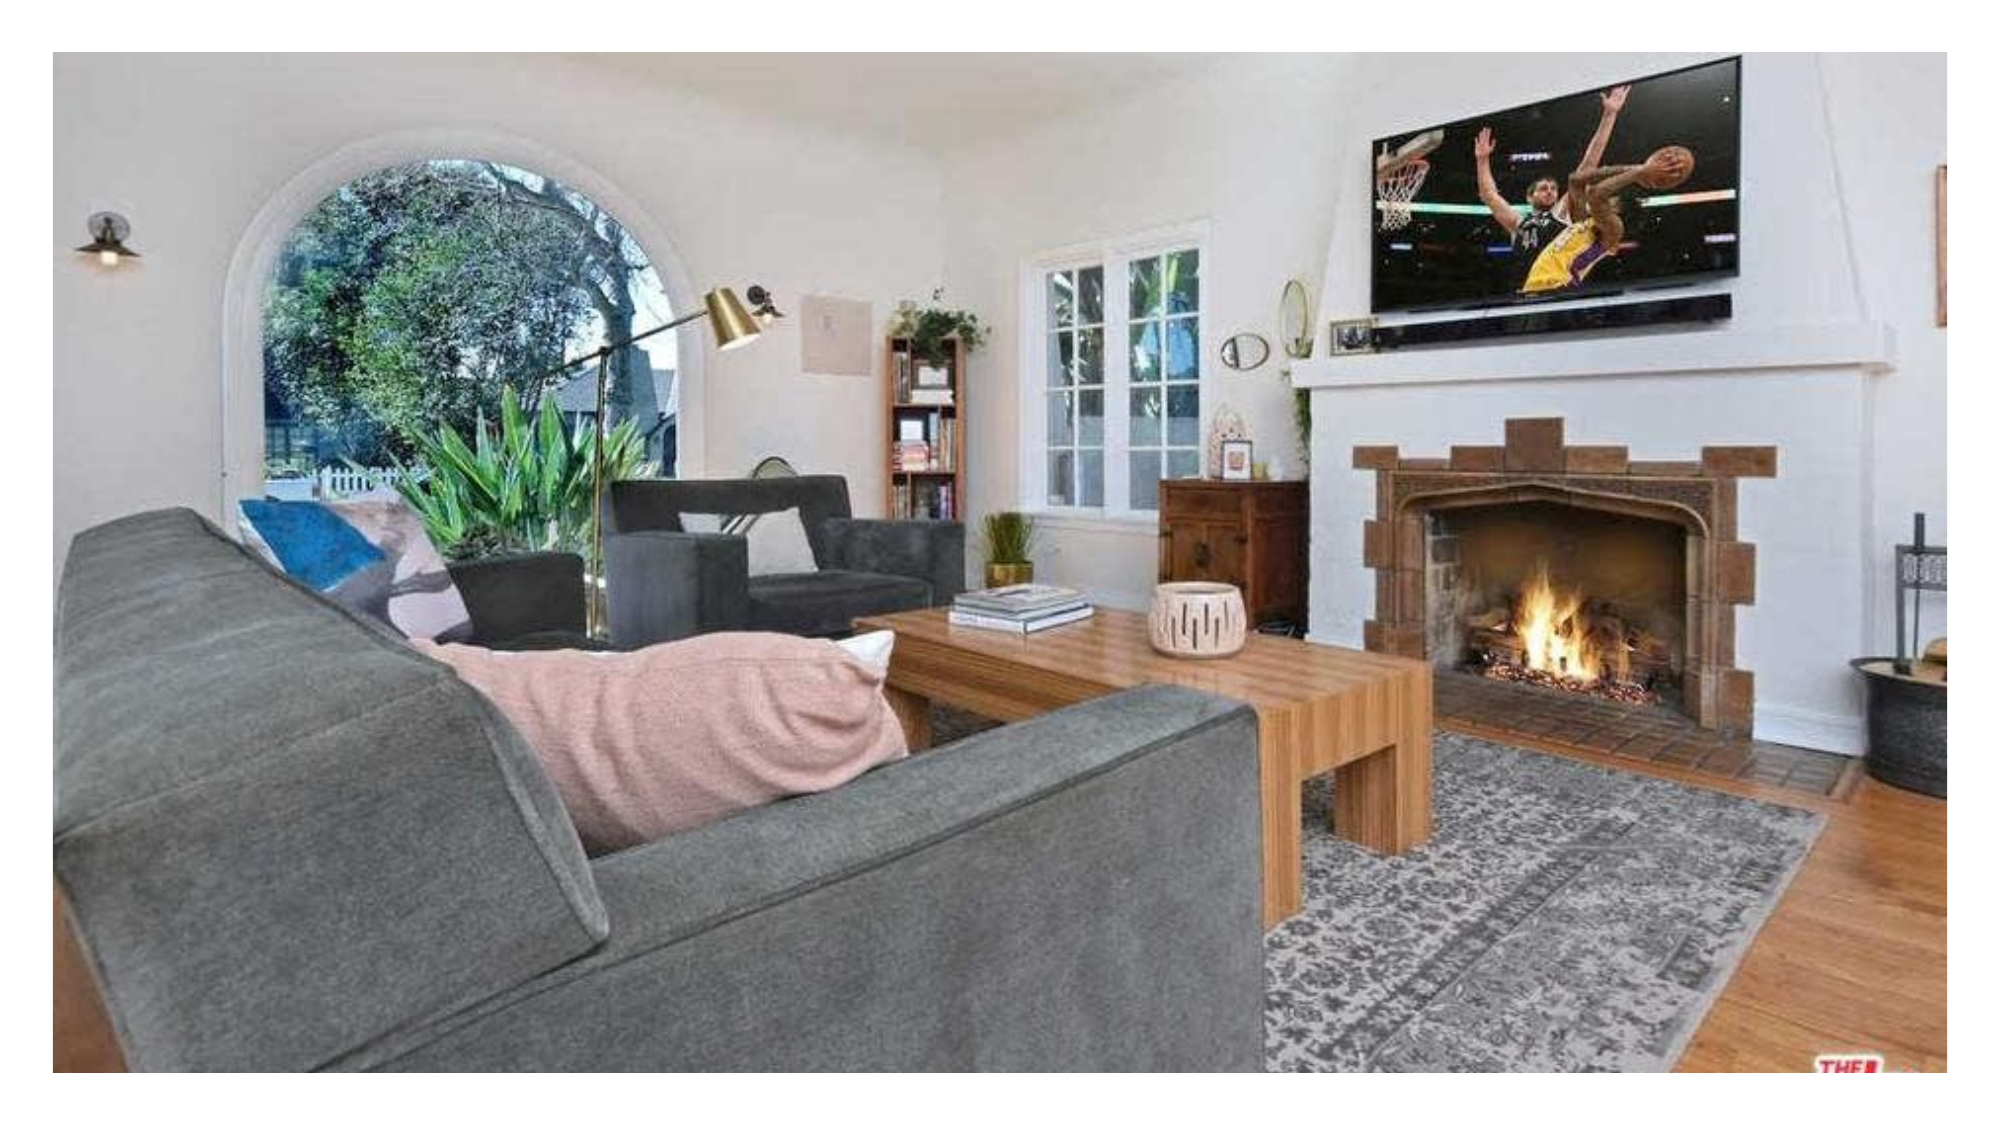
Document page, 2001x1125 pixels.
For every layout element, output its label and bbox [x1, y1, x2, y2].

list [52, 52, 1948, 1073]
